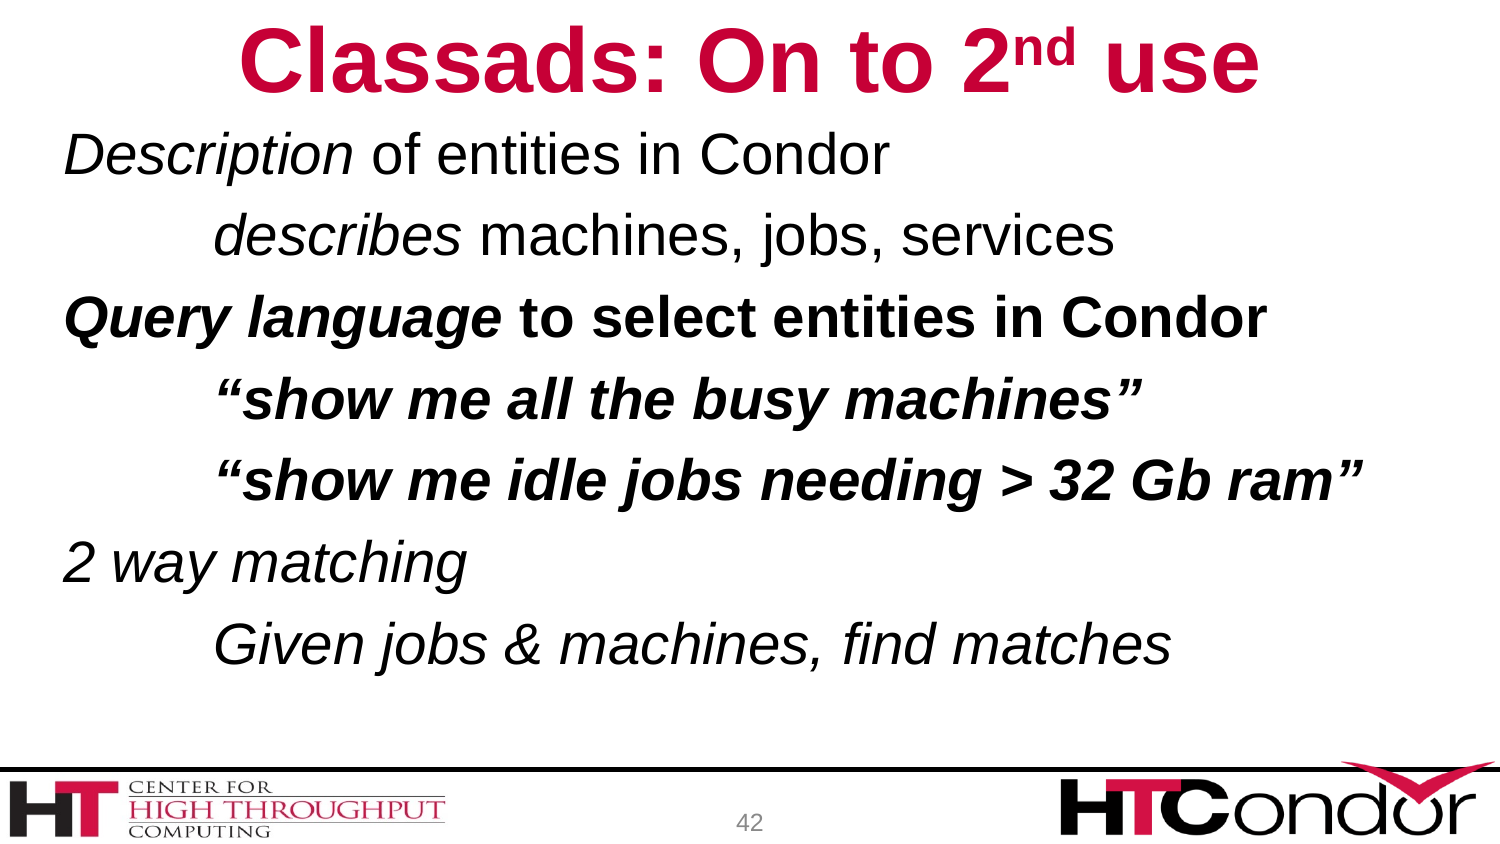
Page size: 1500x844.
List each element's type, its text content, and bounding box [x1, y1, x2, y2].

picture [1055, 760, 1500, 840]
picture [0, 772, 454, 844]
list Description of entities in Condor describes machines, jobs, services Query language to select entities in Condor “show me all the busy machines” “show me idle jobs needing > 32 Gb ram” 2 way matching Given jobs & machines, find matches [48, 113, 1460, 735]
slide_number 42 [575, 798, 925, 844]
title Classads: On to 2nd use [0, 0, 1500, 113]
